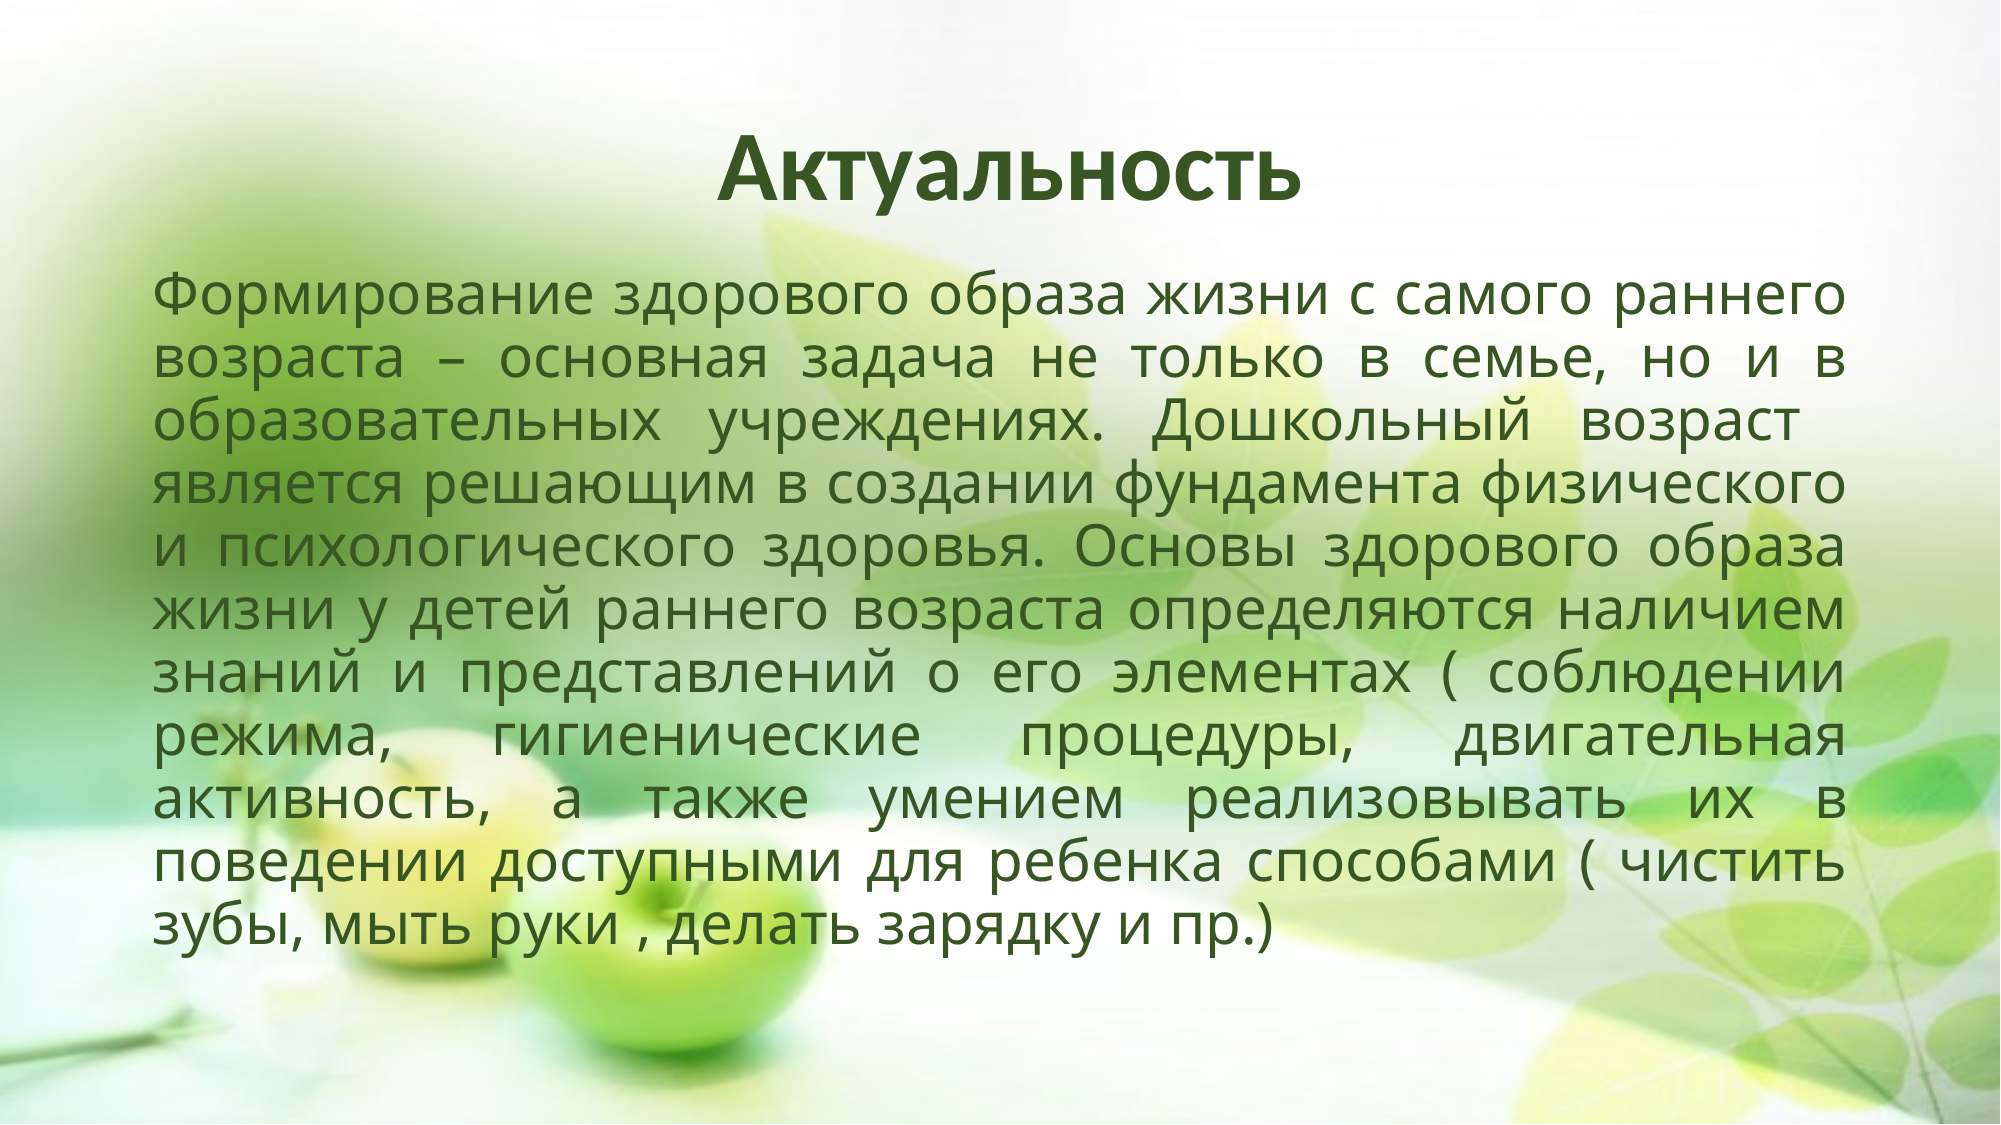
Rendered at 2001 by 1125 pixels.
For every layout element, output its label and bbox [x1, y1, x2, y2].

list [0, 0, 2000, 1124]
